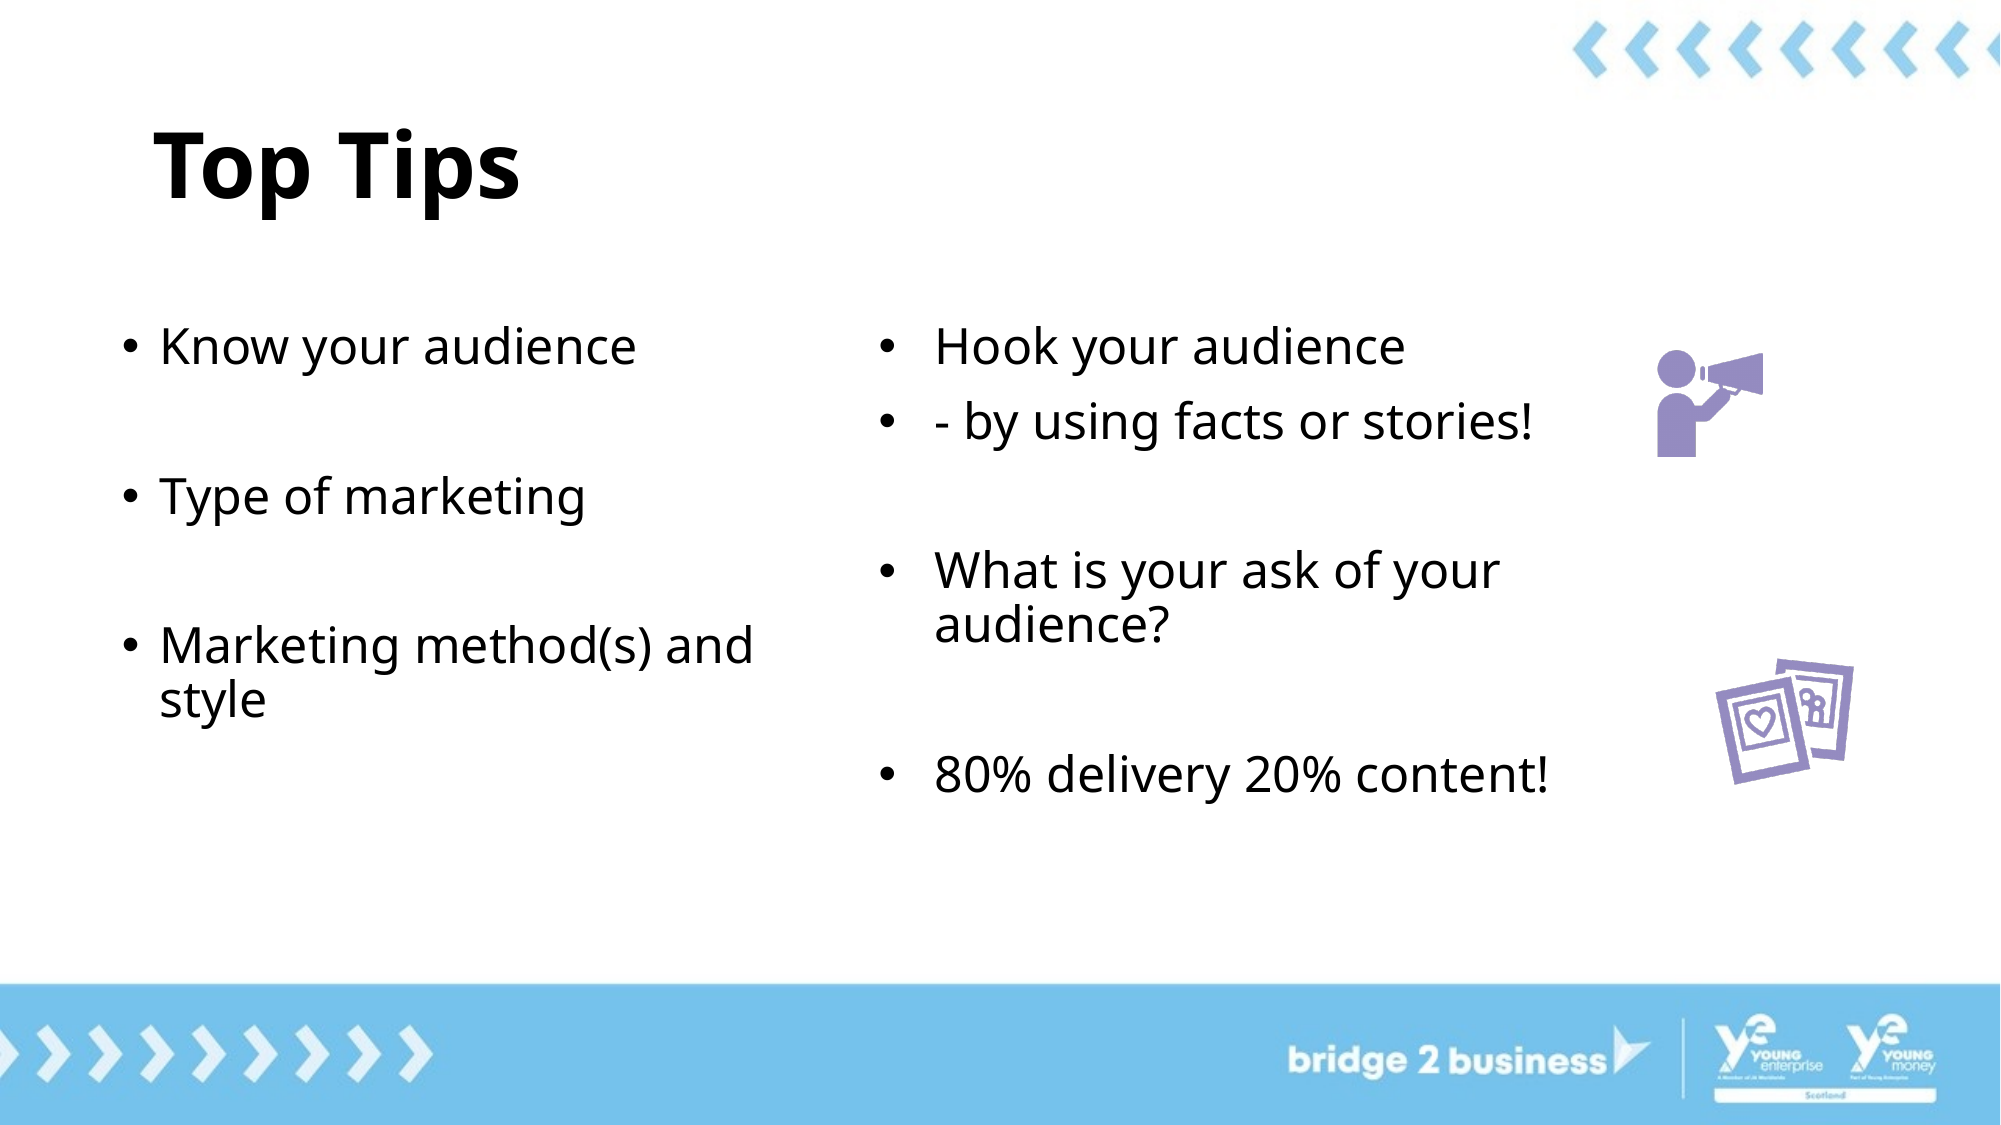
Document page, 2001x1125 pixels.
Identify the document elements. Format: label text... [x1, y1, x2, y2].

text_box Know your audience Type of marketing Marketing method(s) and style [106, 313, 864, 897]
title Top Tips [137, 59, 1863, 278]
list Hook your audience - by using facts or stories! What is your ask of your audience? 80% delivery 20% content! [863, 313, 1621, 898]
picture [0, 0, 2001, 1125]
